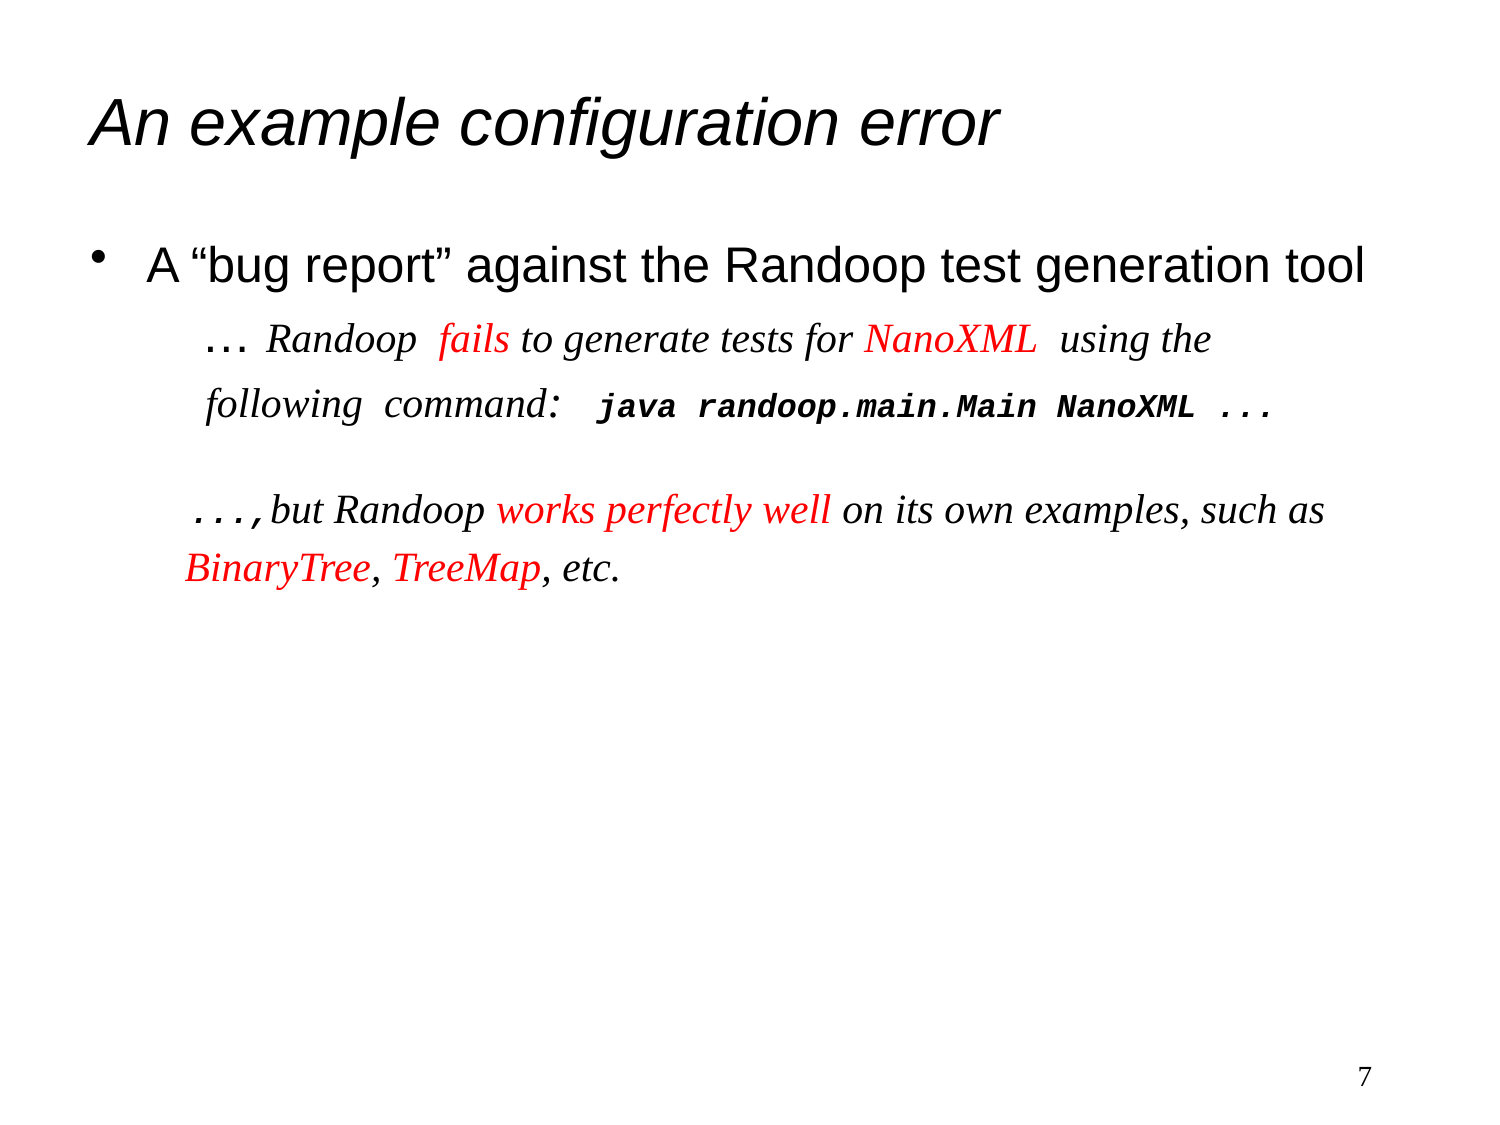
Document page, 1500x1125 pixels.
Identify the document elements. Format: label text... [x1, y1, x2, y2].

slide_number 7 [1074, 1049, 1388, 1125]
title An example configuration error [74, 24, 1351, 213]
list A “bug report” against the Randoop test generation tool … Randoop fails to generate tests for NanoXML using the following command: java randoop.main.Main NanoXML ... ...,but Randoop works perfectly well on its own examples, such as BinaryTree, TreeMap, etc. [74, 224, 1426, 963]
